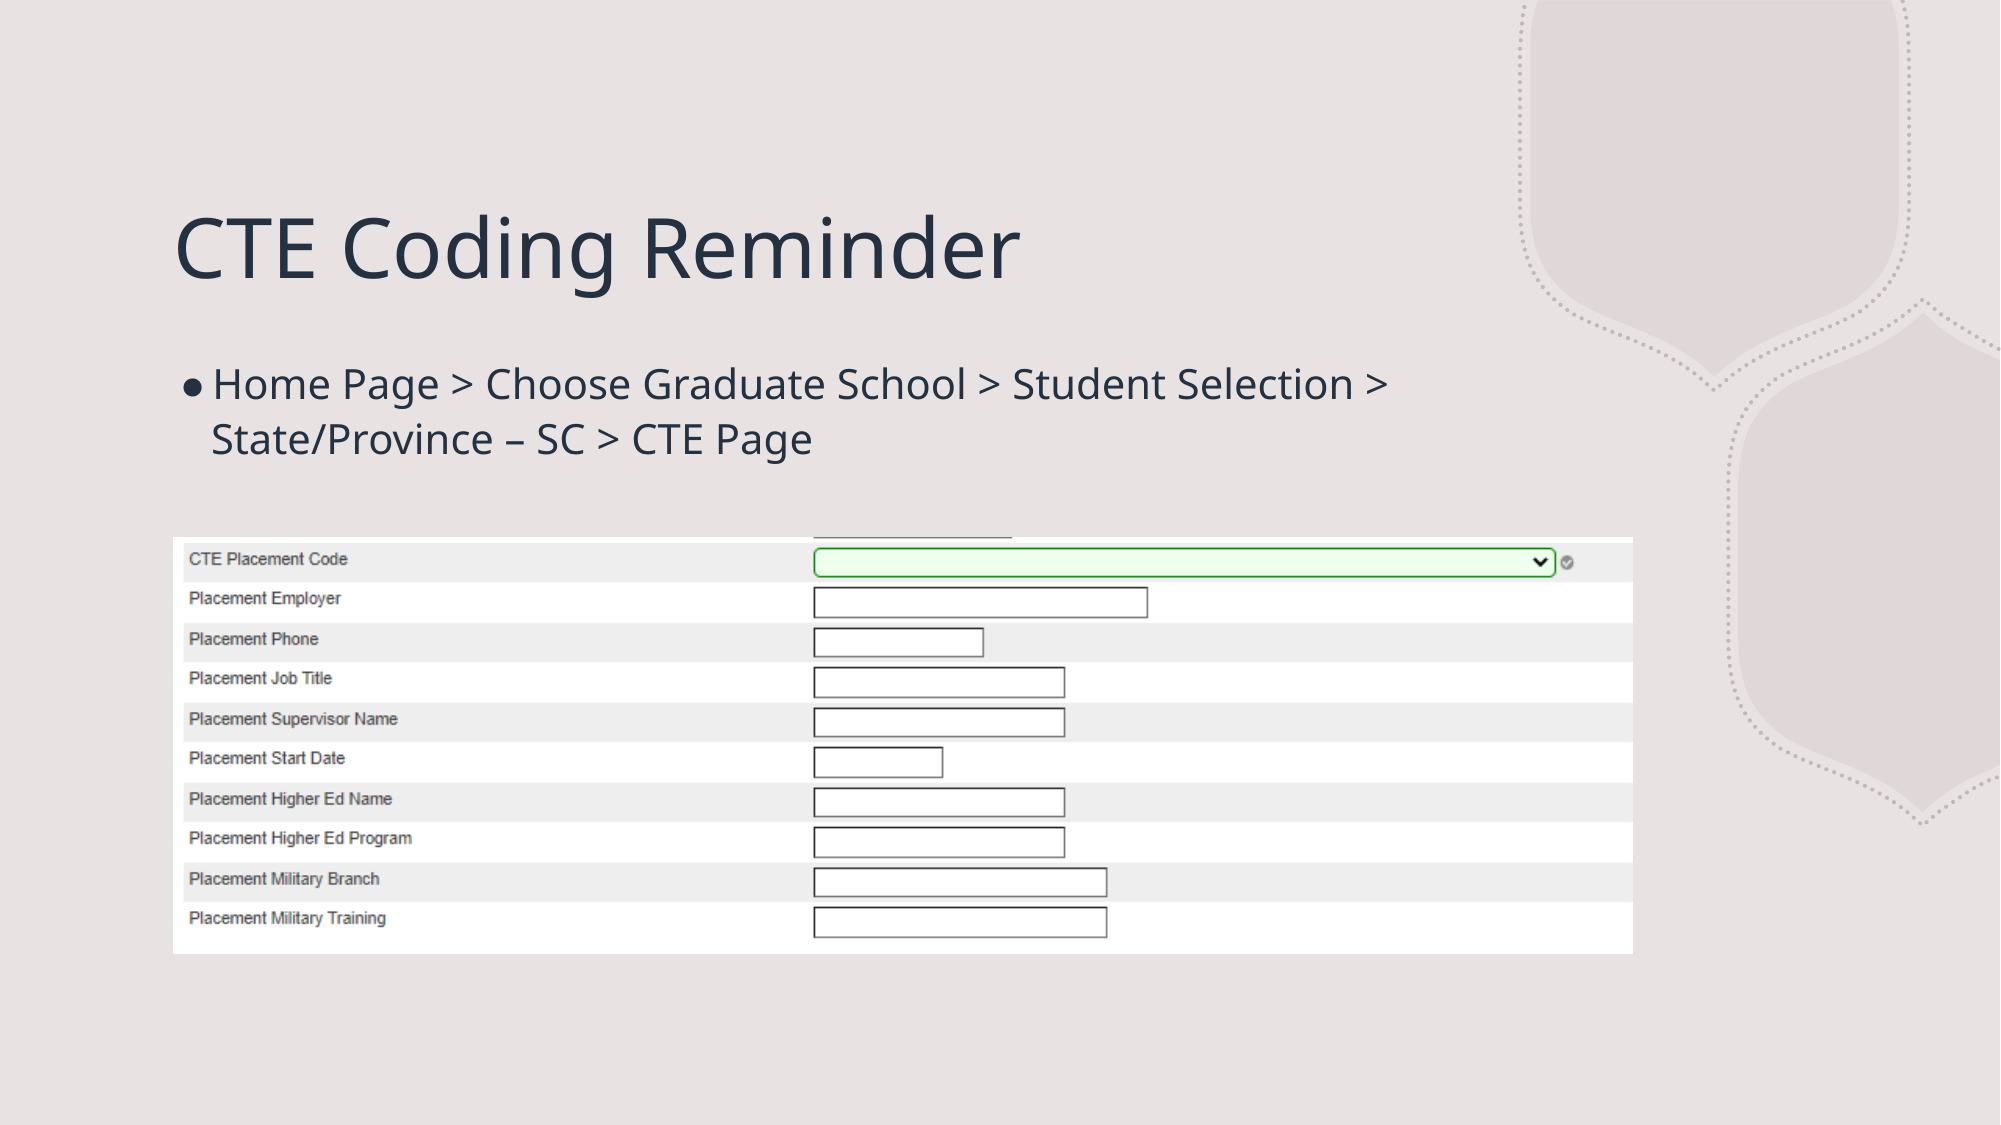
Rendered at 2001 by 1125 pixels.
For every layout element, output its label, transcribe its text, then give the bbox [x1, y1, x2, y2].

picture [173, 537, 1633, 954]
list Home Page > Choose Graduate School > Student Selection > State/Province – SC > CTE Page [158, 345, 1648, 968]
title CTE Coding Reminder [158, 157, 1648, 332]
